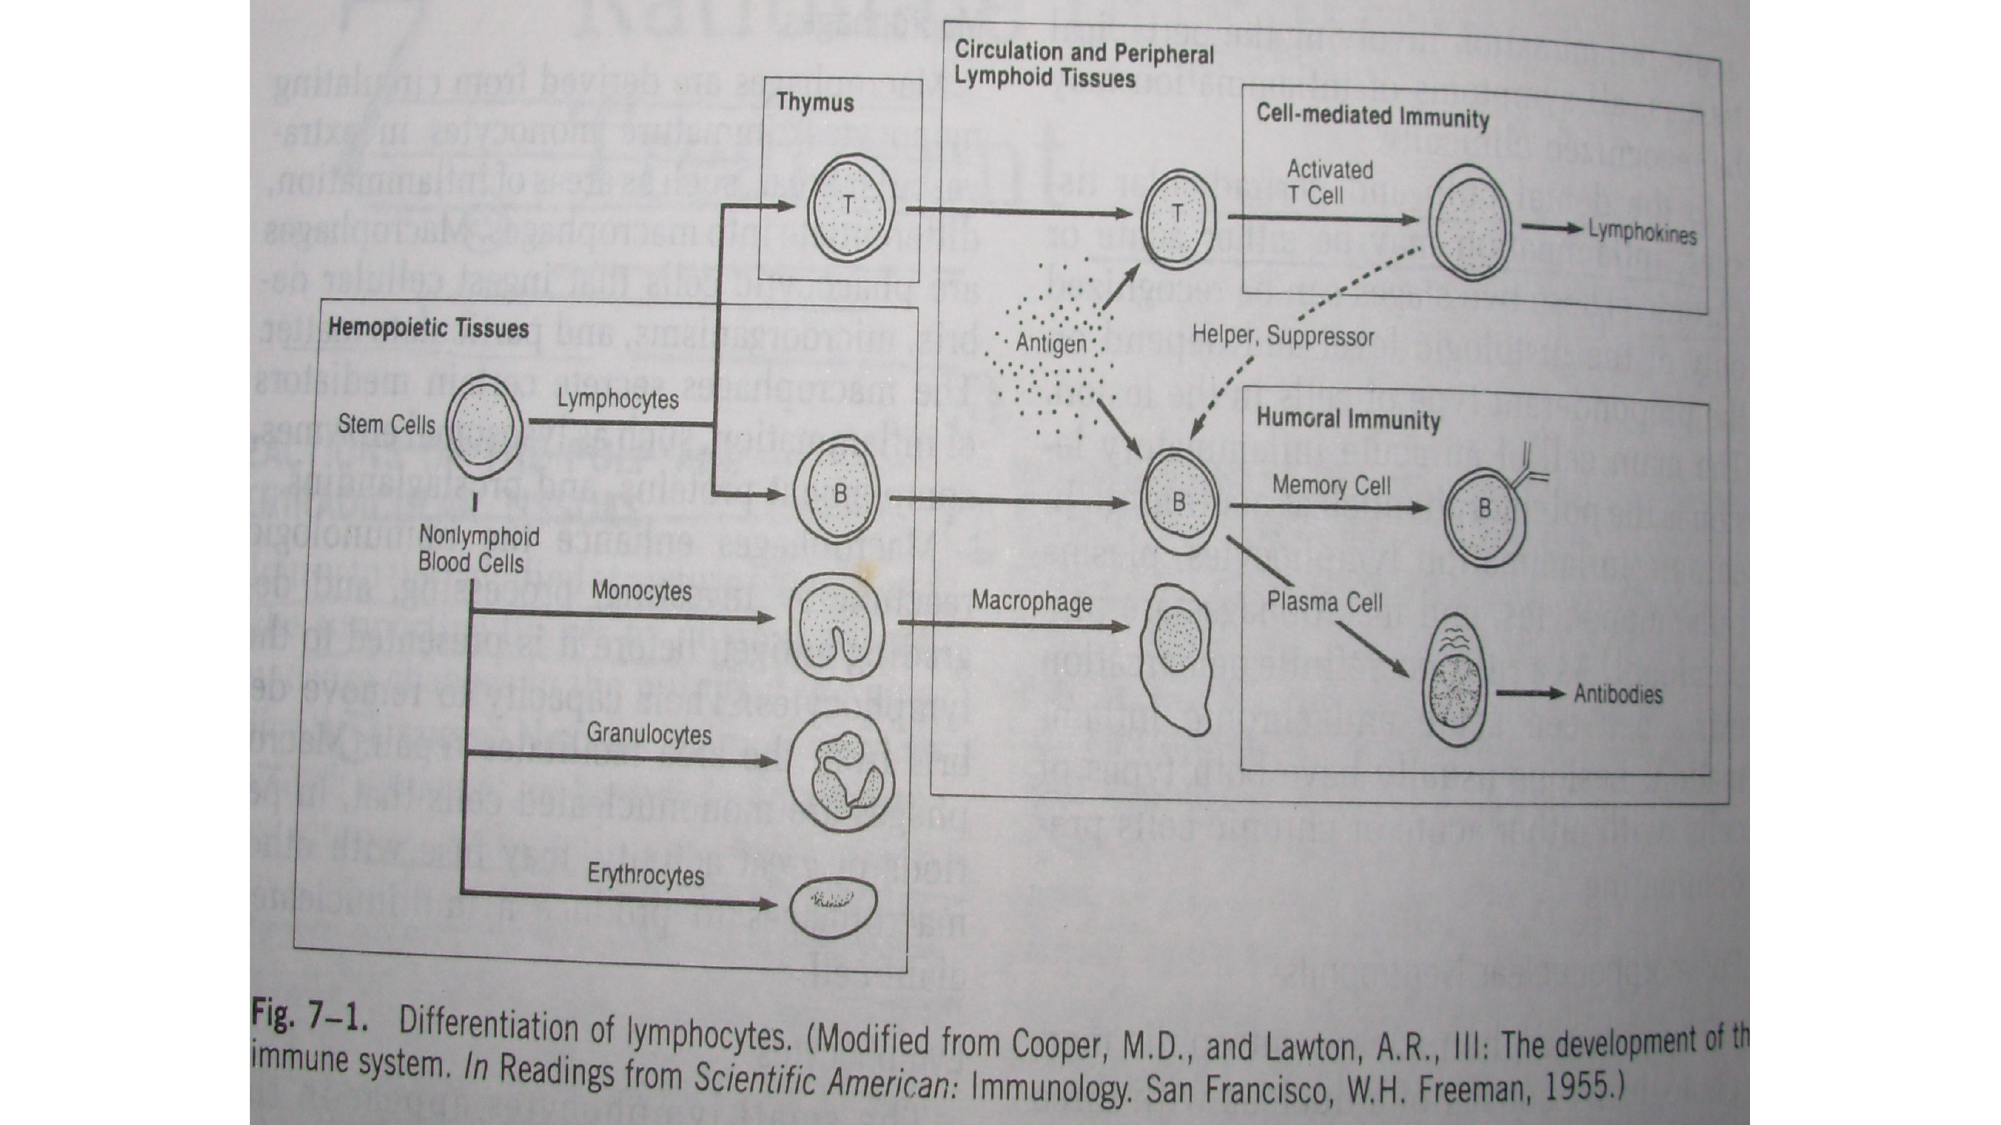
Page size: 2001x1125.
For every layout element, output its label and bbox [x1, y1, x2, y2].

picture [249, 0, 1750, 1125]
